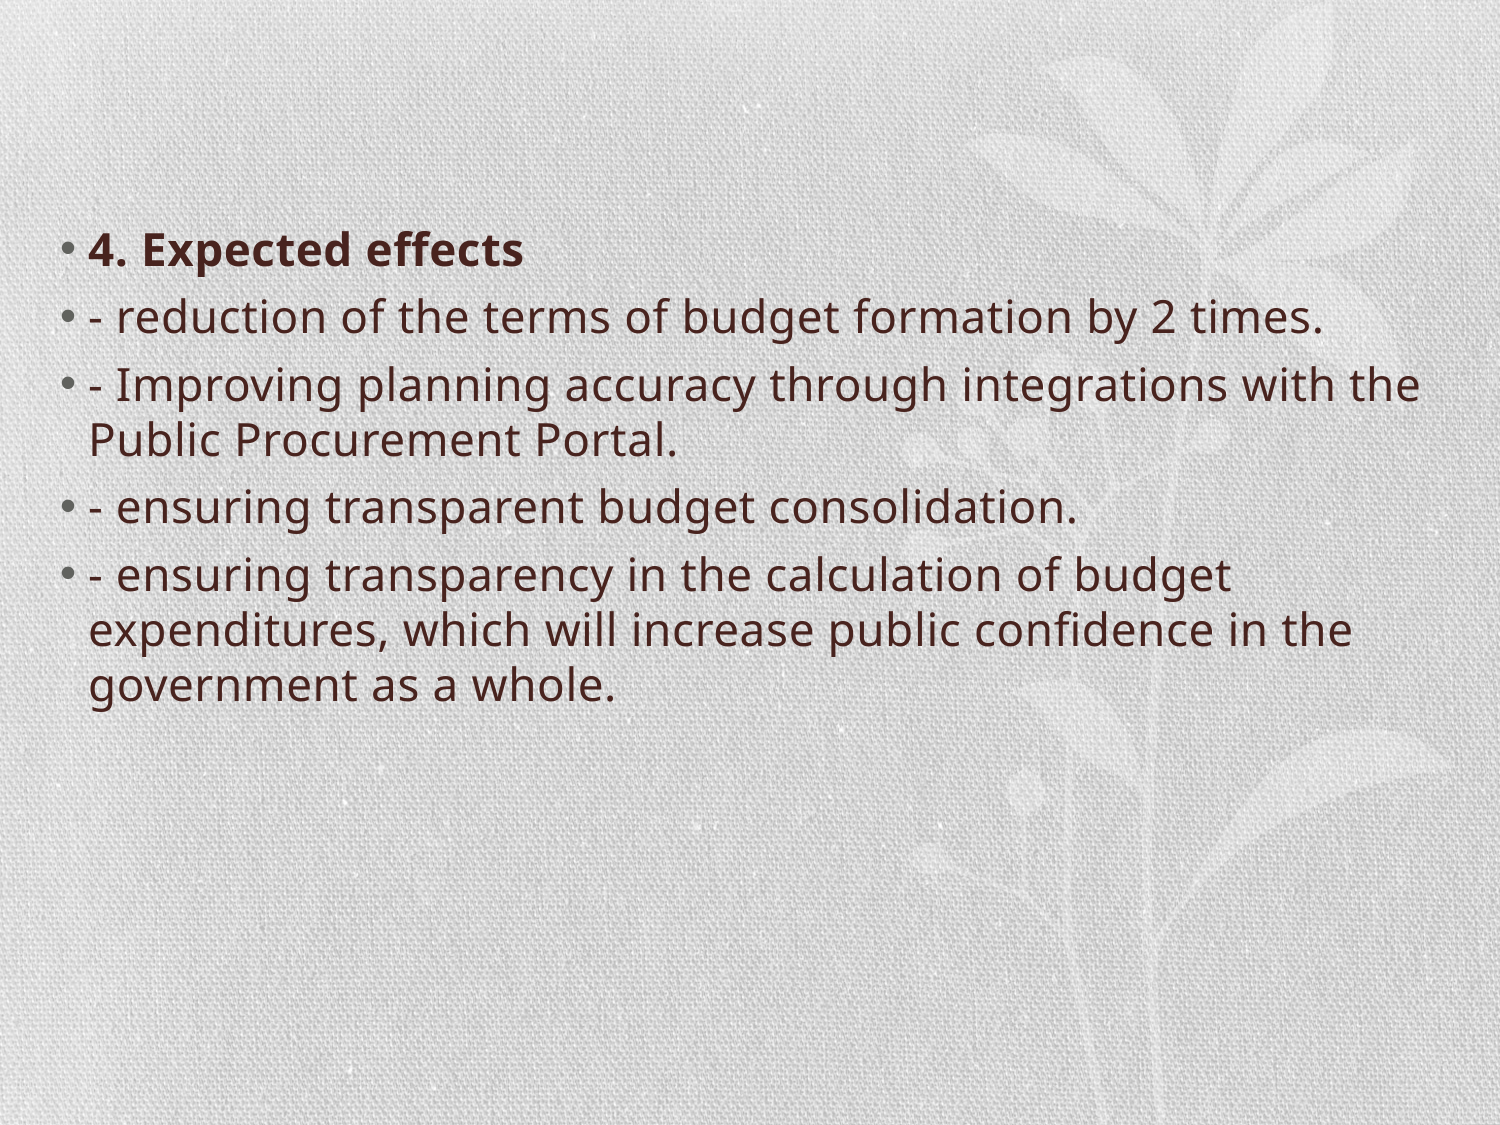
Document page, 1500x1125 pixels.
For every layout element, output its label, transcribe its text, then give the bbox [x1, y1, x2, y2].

list 4. Expected effects - reduction of the terms of budget formation by 2 times. - Improving planning accuracy through integrations with the Public Procurement Portal. - ensuring transparent budget consolidation. - ensuring transparency in the calculation of budget expenditures, which will increase public confidence in the government as a whole. [45, 213, 1455, 1023]
